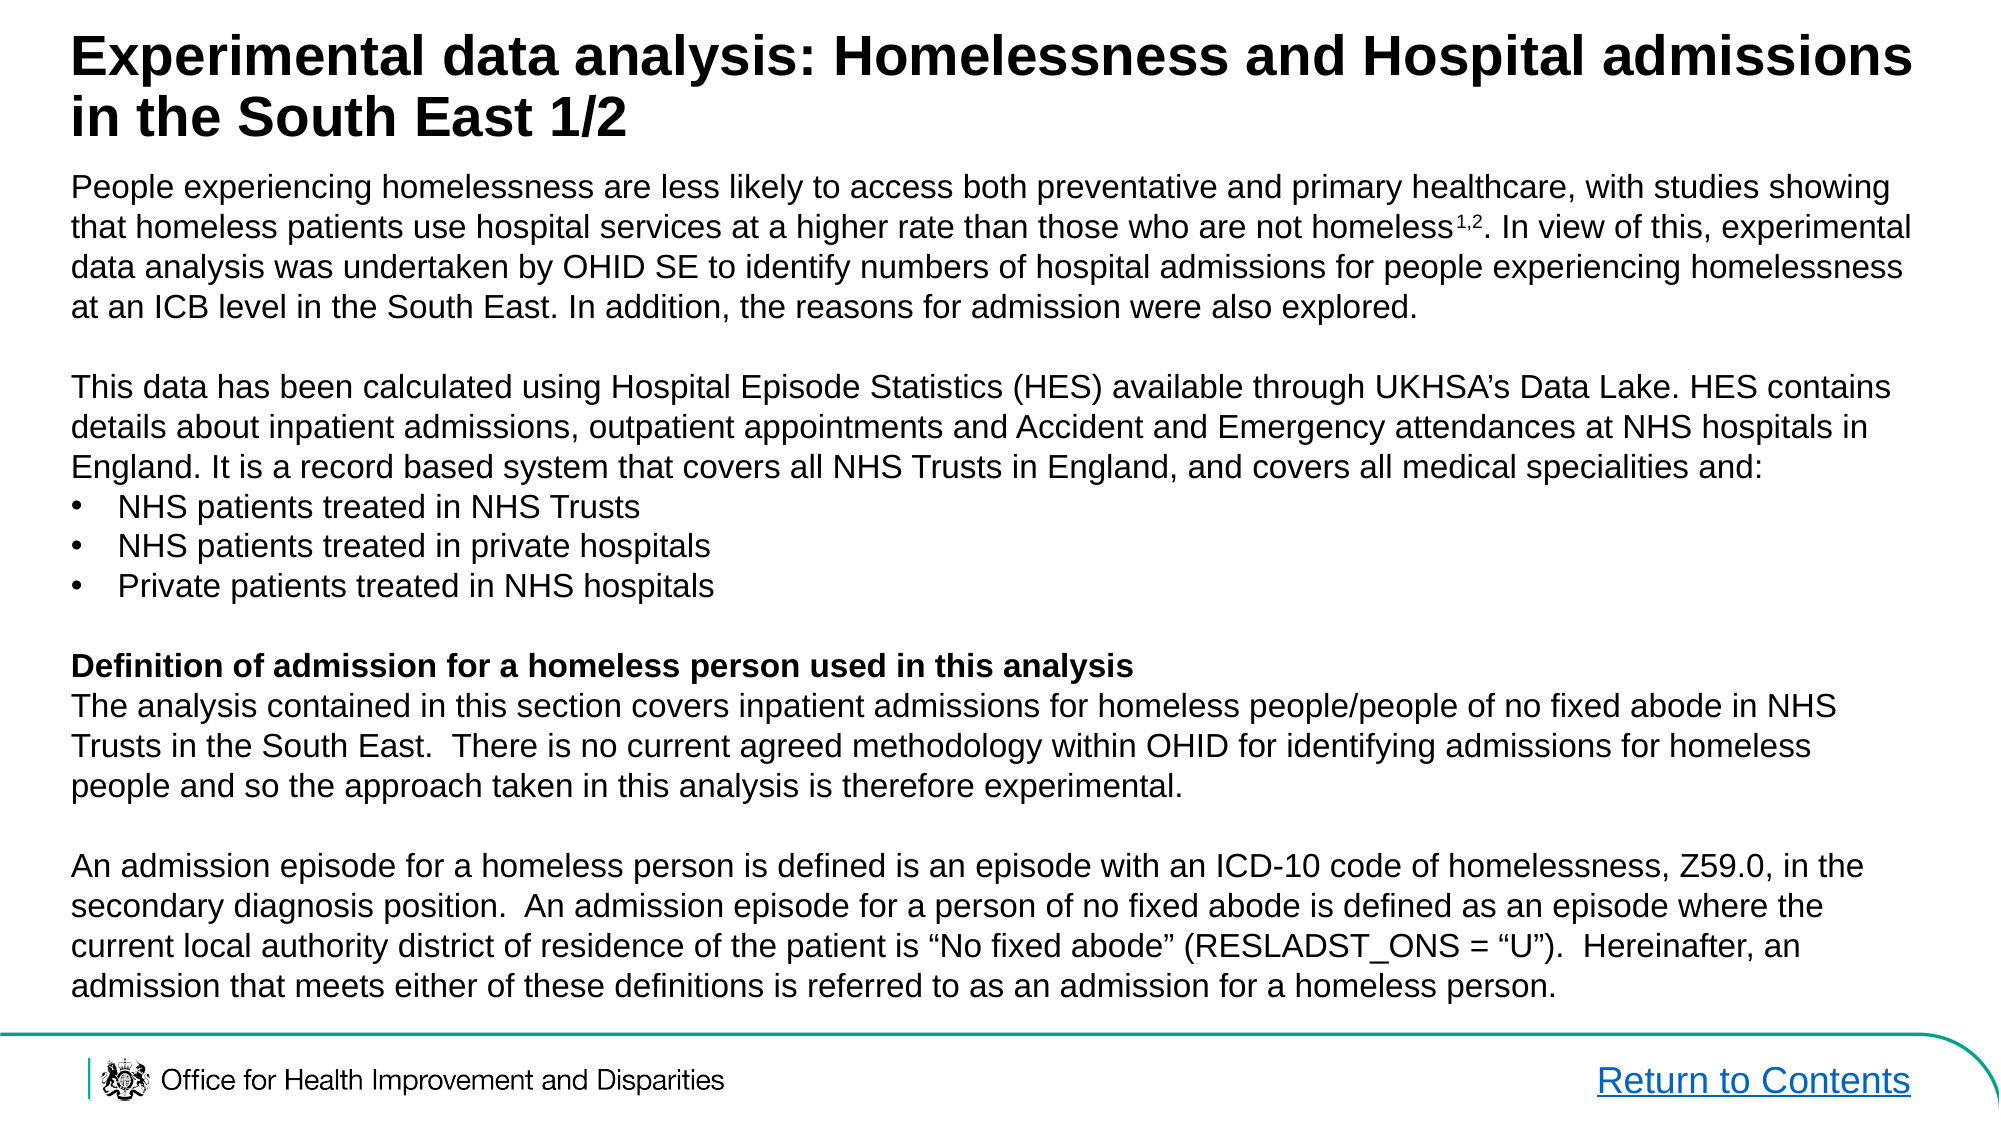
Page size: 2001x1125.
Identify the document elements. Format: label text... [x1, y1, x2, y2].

list People experiencing homelessness are less likely to access both preventative and primary healthcare, with studies showing that homeless patients use hospital services at a higher rate than those who are not homeless1,2. In view of this, experimental data analysis was undertaken by OHID SE to identify numbers of hospital admissions for people experiencing homelessness at an ICB level in the South East. In addition, the reasons for admission were also explored. This data has been calculated using Hospital Episode Statistics (HES) available through UKHSA’s Data Lake. HES contains details about inpatient admissions, outpatient appointments and Accident and Emergency attendances at NHS hospitals in England. It is a record based system that covers all NHS Trusts in England, and covers all medical specialities and: NHS patients treated in NHS Trusts NHS patients treated in private hospitals Private patients treated in NHS hospitals Definition of admission for a homeless person used in this analysis The analysis contained in this section covers inpatient admissions for homeless people/people of no fixed abode in NHS Trusts in the South East. There is no current agreed methodology within OHID for identifying admissions for homeless people and so the approach taken in this analysis is therefore experimental. An admission episode for a homeless person is defined is an episode with an ICD-10 code of homelessness, Z59.0, in the secondary diagnosis position. An admission episode for a person of no fixed abode is defined as an episode where the current local authority district of residence of the patient is “No fixed abode” (RESLADST_ONS = “U”). Hereinafter, an admission that meets either of these definitions is referred to as an admission for a homeless person. [55, 157, 1934, 1005]
picture [0, 0, 1999, 1125]
title Experimental data analysis: Homelessness and Hospital admissions in the South East 1/2 [55, 19, 1934, 157]
text_box Return to Contents [1582, 1048, 1927, 1108]
